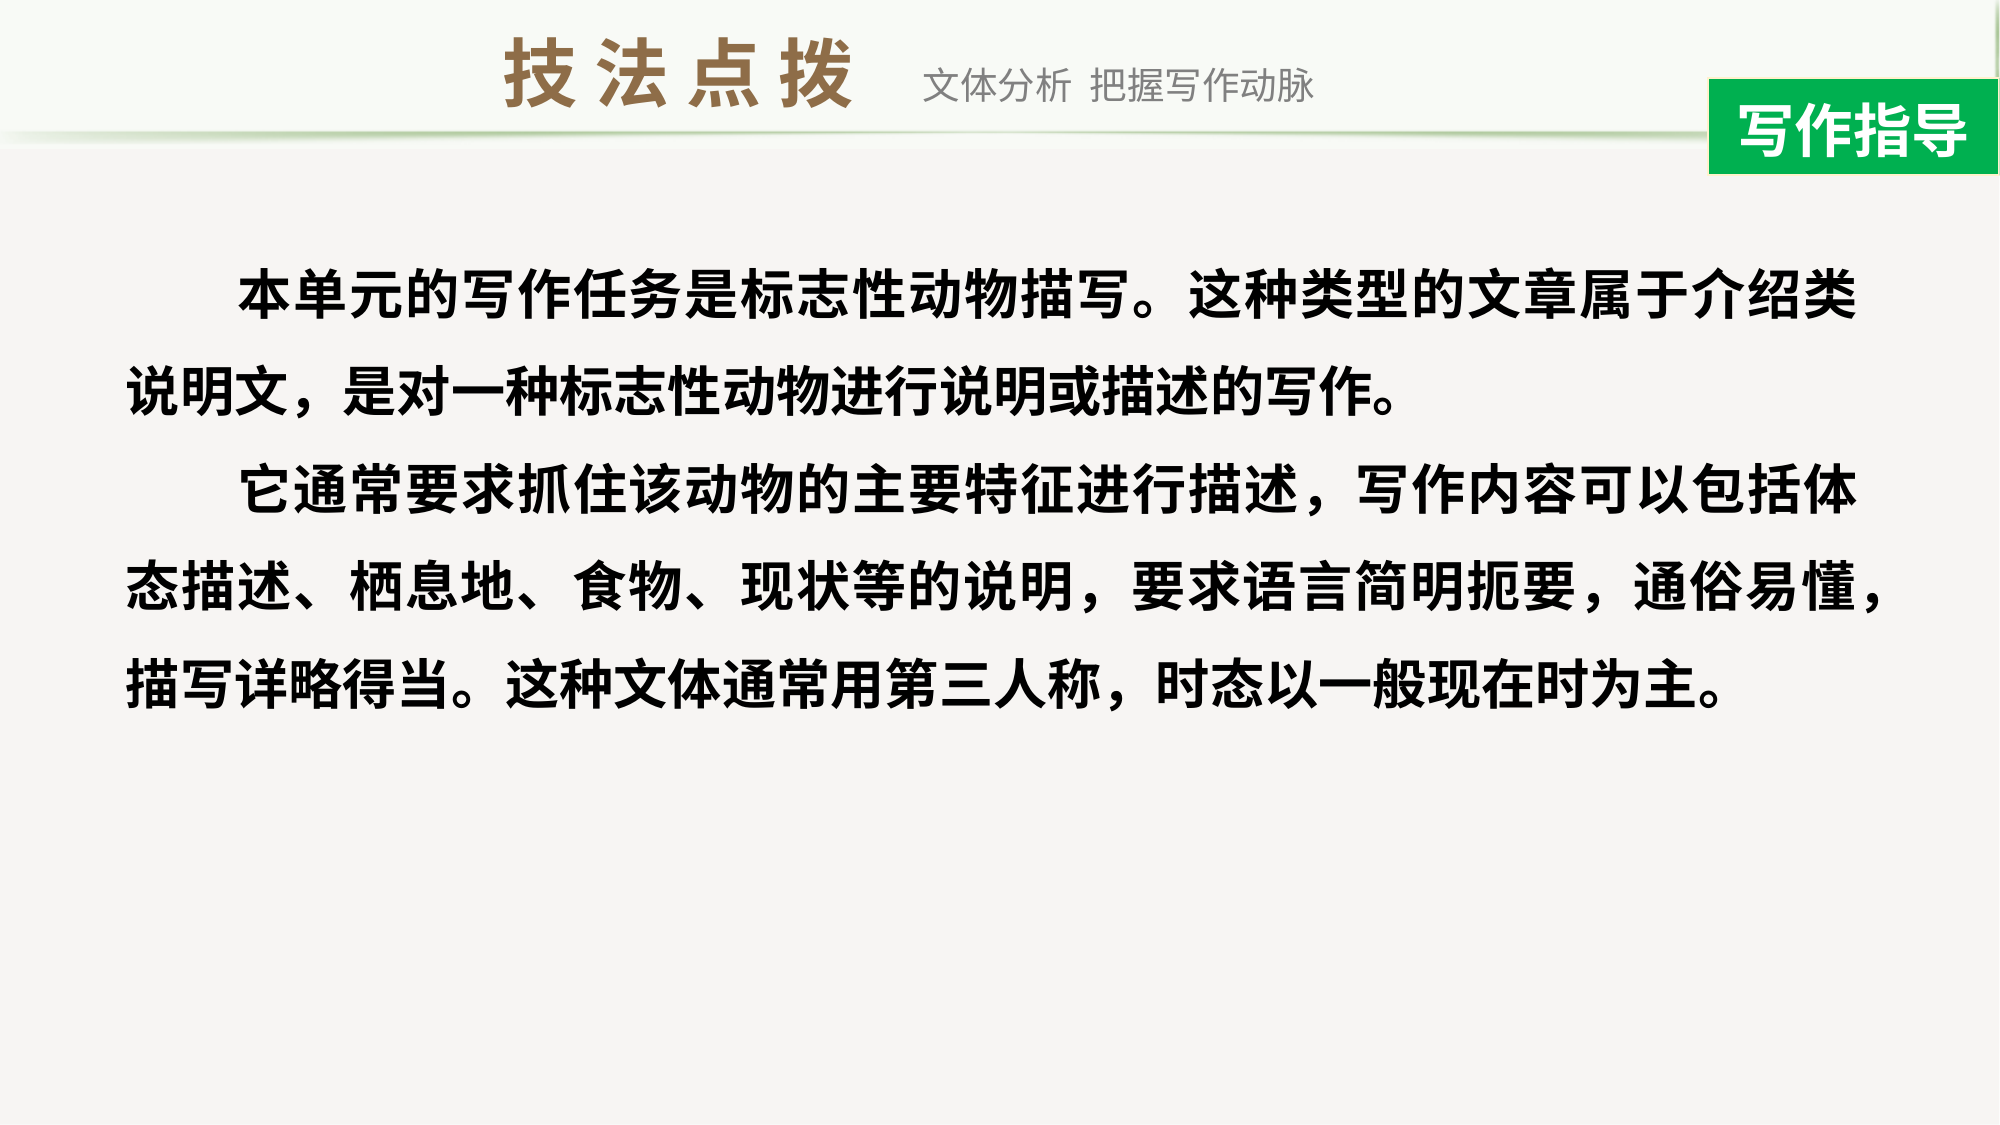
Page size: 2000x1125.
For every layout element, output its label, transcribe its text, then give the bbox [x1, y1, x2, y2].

text_box 本单元的写作任务是标志性动物描写。这种类型的文章属于介绍类说明文，是对一种标志性动物进行说明或描述的写作。 它通常要求抓住该动物的主要特征进行描述，写作内容可以包括体态描述、栖息地、食物、现状等的说明，要求语言简明扼要，通俗易懂，描写详略得当。这种文体通常用第三人称，时态以一般现在时为主。 [111, 220, 1874, 723]
text_box 写作指导 [1721, 149, 1985, 172]
text_box [1707, 149, 2000, 176]
picture [0, 0, 2000, 149]
